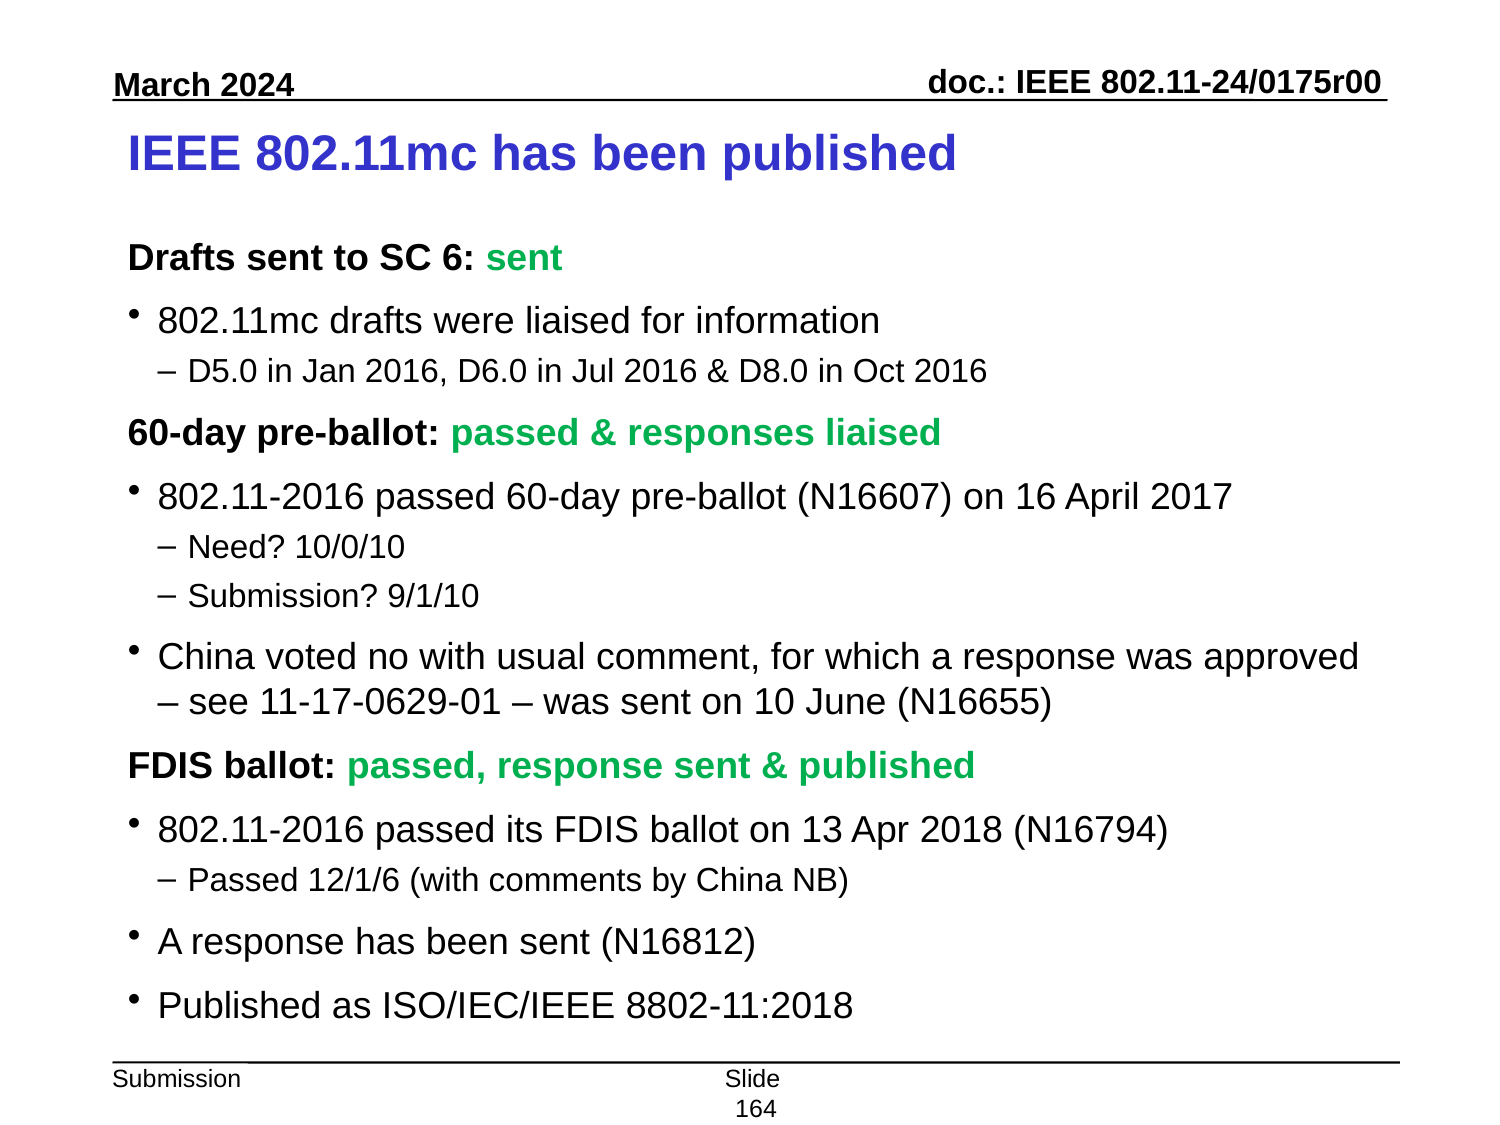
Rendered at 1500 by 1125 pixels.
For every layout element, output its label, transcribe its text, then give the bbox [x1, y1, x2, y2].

list Drafts sent to SC 6: sent 802.11mc drafts were liaised for information D5.0 in Jan 2016, D6.0 in Jul 2016 & D8.0 in Oct 2016 60-day pre-ballot: passed & responses liaised 802.11-2016 passed 60-day pre-ballot (N16607) on 16 April 2017 Need? 10/0/10 Submission? 9/1/10 China voted no with usual comment, for which a response was approved – see 11-17-0629-01 – was sent on 10 June (N16655) FDIS ballot: passed, response sent & published 802.11-2016 passed its FDIS ballot on 13 Apr 2018 (N16794) Passed 12/1/6 (with comments by China NB) A response has been sent (N16812) Published as ISO/IEC/IEEE 8802-11:2018 [112, 224, 1388, 900]
title IEEE 802.11mc has been published [112, 112, 1388, 224]
slide_number Slide 164 [709, 1061, 803, 1093]
